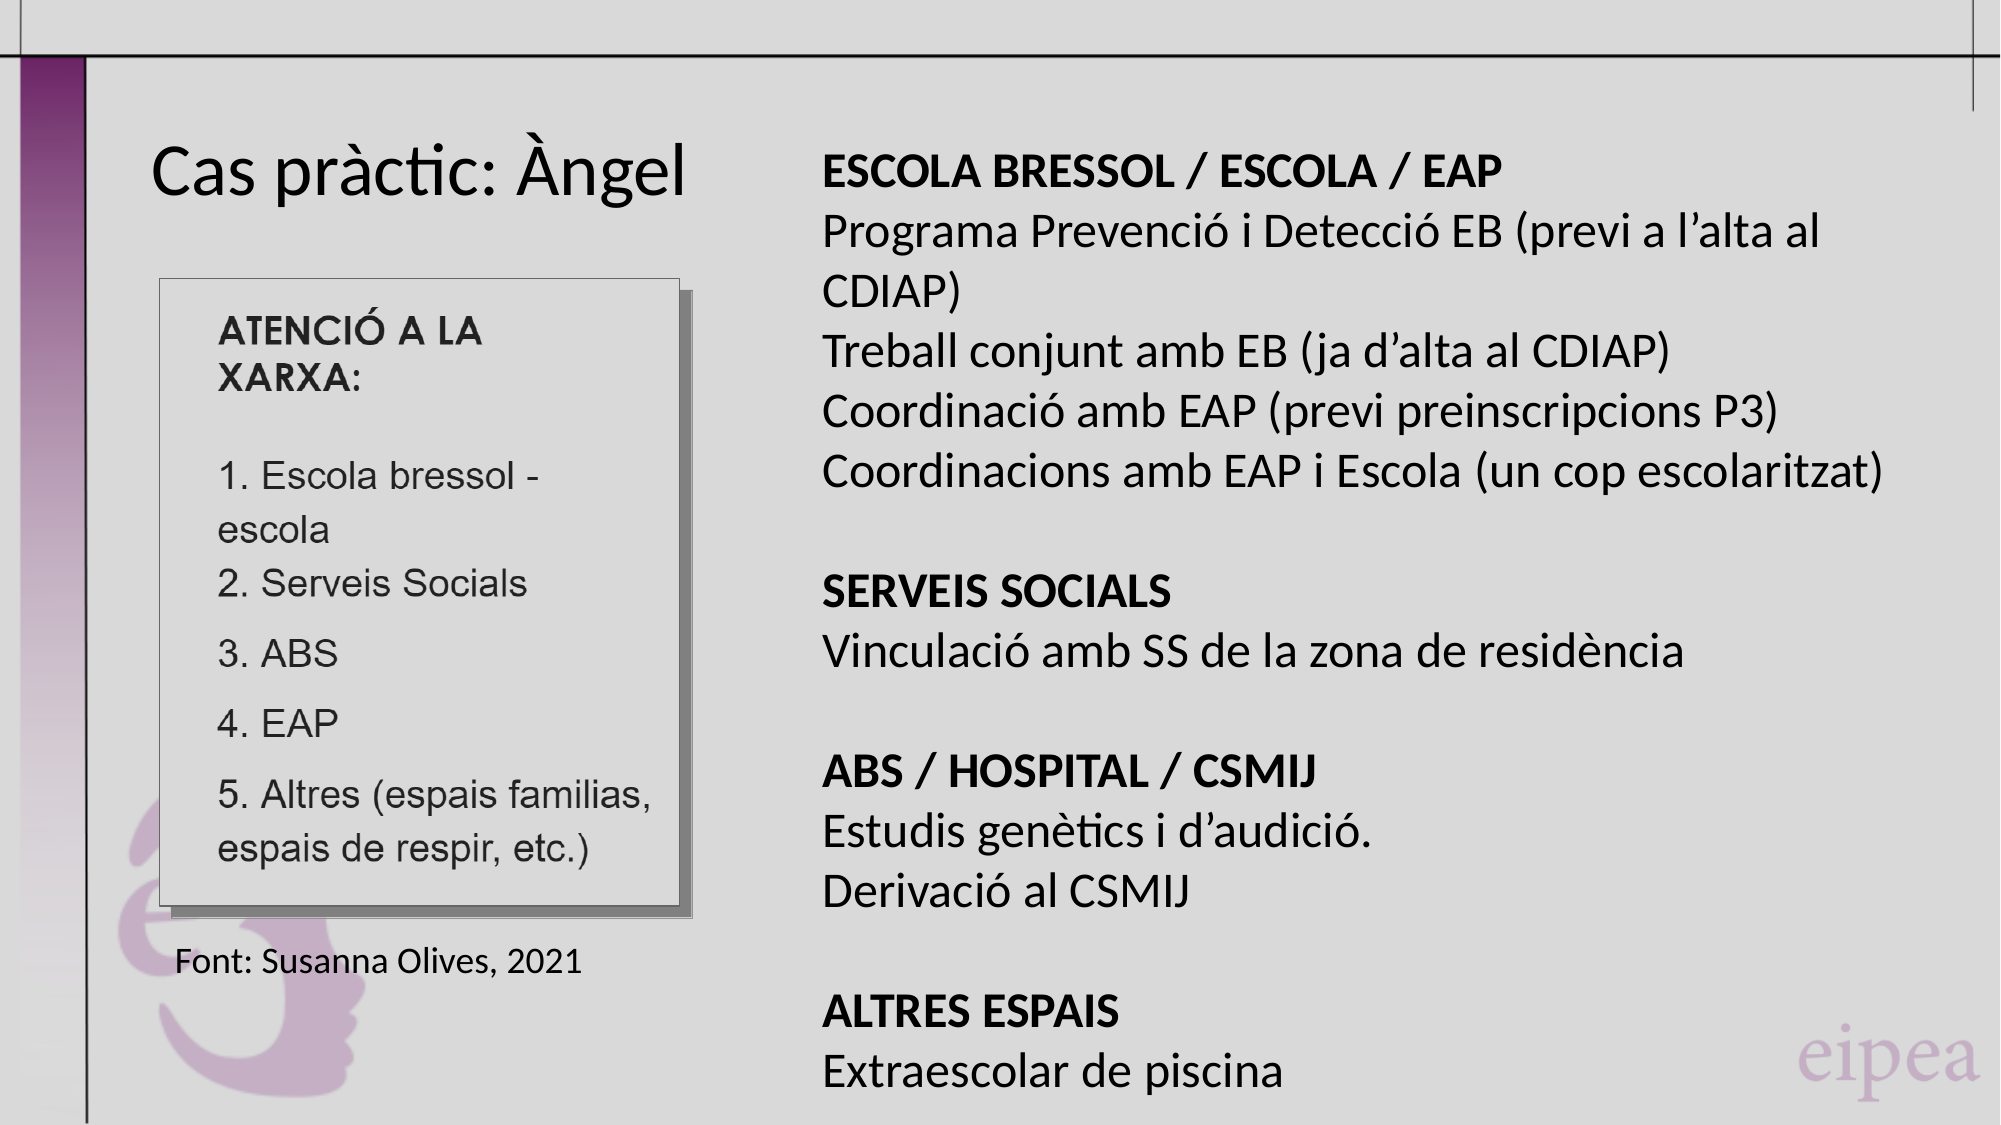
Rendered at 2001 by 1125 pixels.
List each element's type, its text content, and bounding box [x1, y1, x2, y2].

text_box Font: Susanna Olives, 2021 [160, 928, 692, 989]
text_box Cas pràctic: Àngel [137, 113, 1748, 243]
text_box ESCOLA BRESSOL / ESCOLA / EAP Programa Prevenció i Detecció EB (previ a l’alta al CDIAP) Treball conjunt amb EB (ja d’alta al CDIAP) Coordinació amb EAP (previ preinscripcions P3) Coordinacions amb EAP i Escola (un cop escolaritzat) SERVEIS SOCIALS Vinculació amb SS de la zona de residència ABS / HOSPITAL / CSMIJ Estudis genètics i d’audició. Derivació al CSMIJ ALTRES ESPAIS Extraescolar de piscina [807, 129, 1969, 1125]
picture [0, 0, 2001, 1125]
